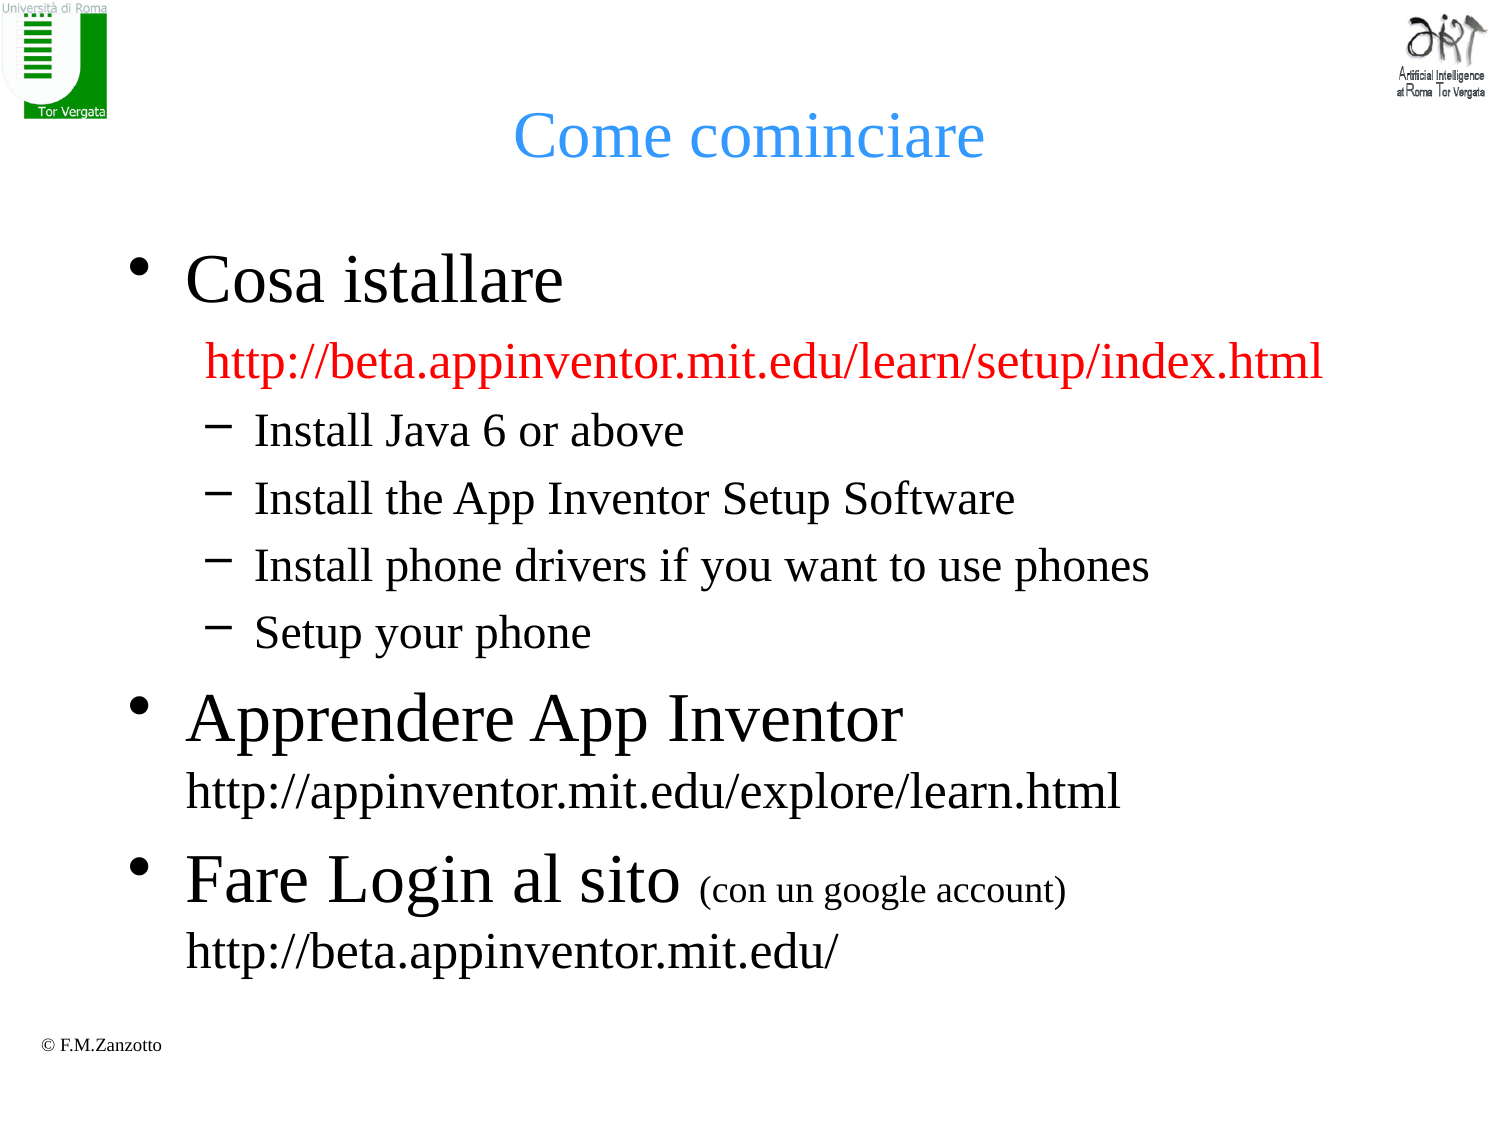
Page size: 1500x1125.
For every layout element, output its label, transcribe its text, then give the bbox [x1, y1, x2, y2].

picture [1387, 8, 1495, 101]
list Cosa istallare http://beta.appinventor.mit.edu/learn/setup/index.html Install Java 6 or above Install the App Inventor Setup Software Install phone drivers if you want to use phones Setup your phone Apprendere App Inventor http://appinventor.mit.edu/explore/learn.html Fare Login al sito (con un google account) http://beta.appinventor.mit.edu/ [112, 224, 1388, 1001]
title Come cominciare [112, 74, 1388, 188]
picture [1, 1, 107, 119]
